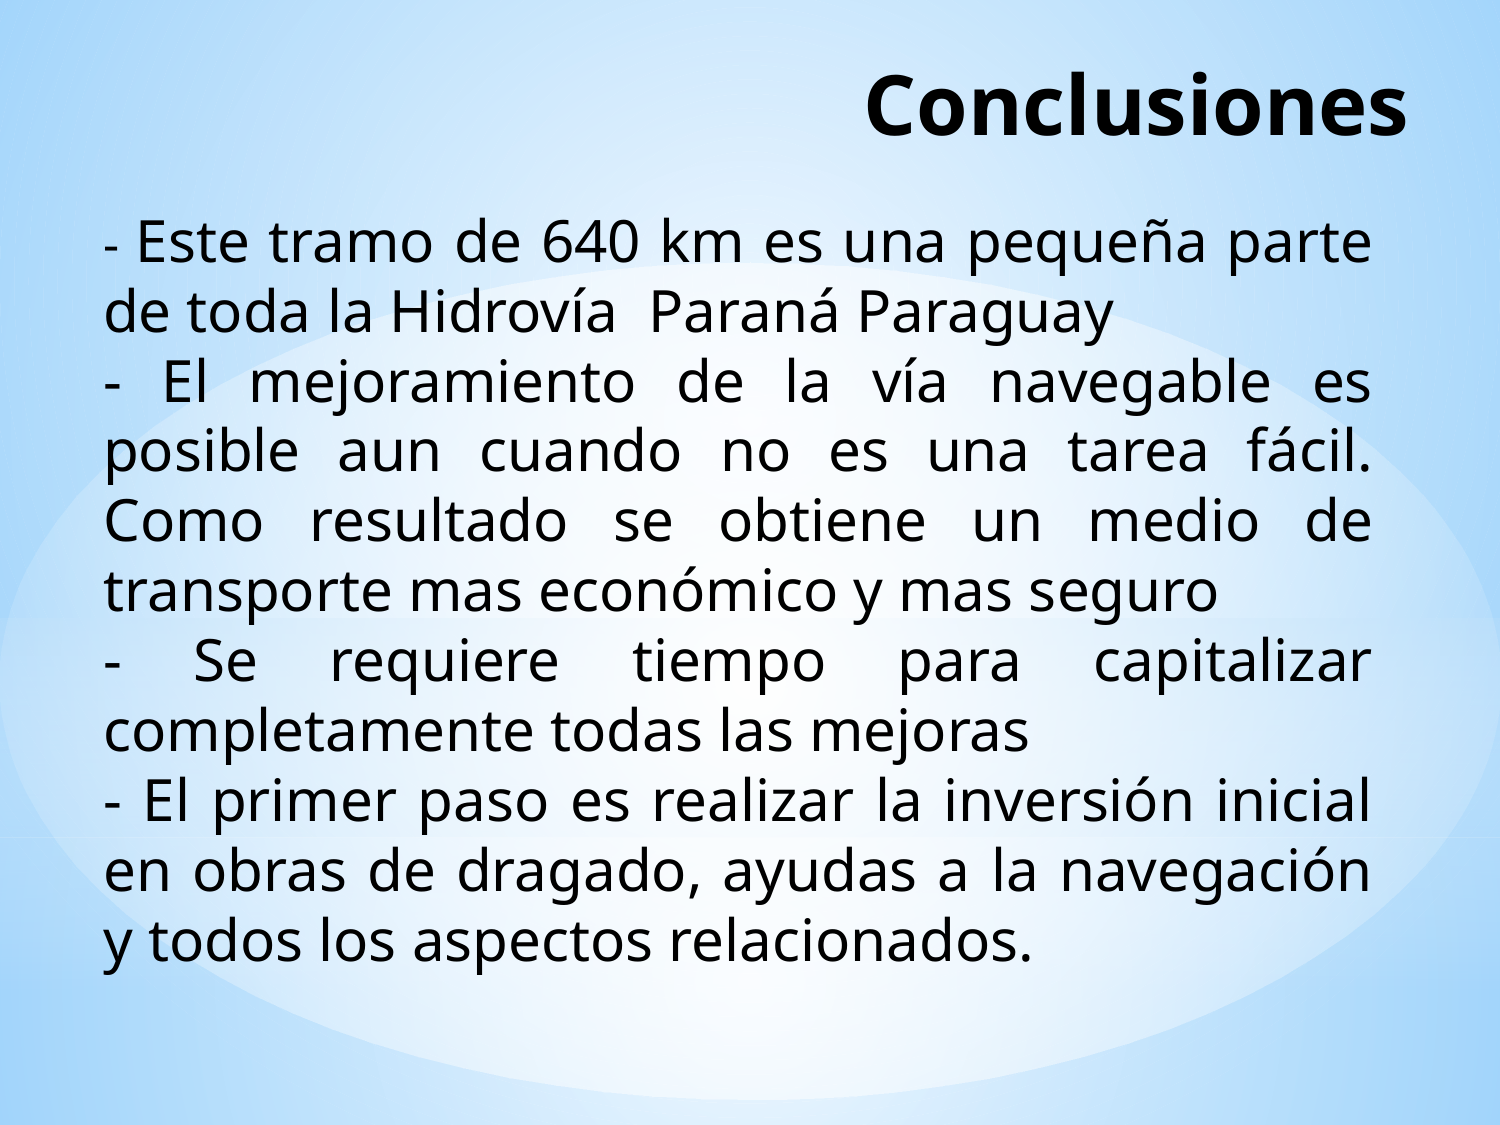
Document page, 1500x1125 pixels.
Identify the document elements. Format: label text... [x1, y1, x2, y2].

title Conclusiones [75, 45, 1425, 185]
text_box - Este tramo de 640 km es una pequeña parte de toda la Hidrovía Paraná Paraguay - El mejoramiento de la vía navegable es posible aun cuando no es una tarea fácil. Como resultado se obtiene un medio de transporte mas económico y mas seguro - Se requiere tiempo para capitalizar completamente todas las mejoras - El primer paso es realizar la inversión inicial en obras de dragado, ayudas a la navegación y todos los aspectos relacionados. [88, 196, 1388, 981]
